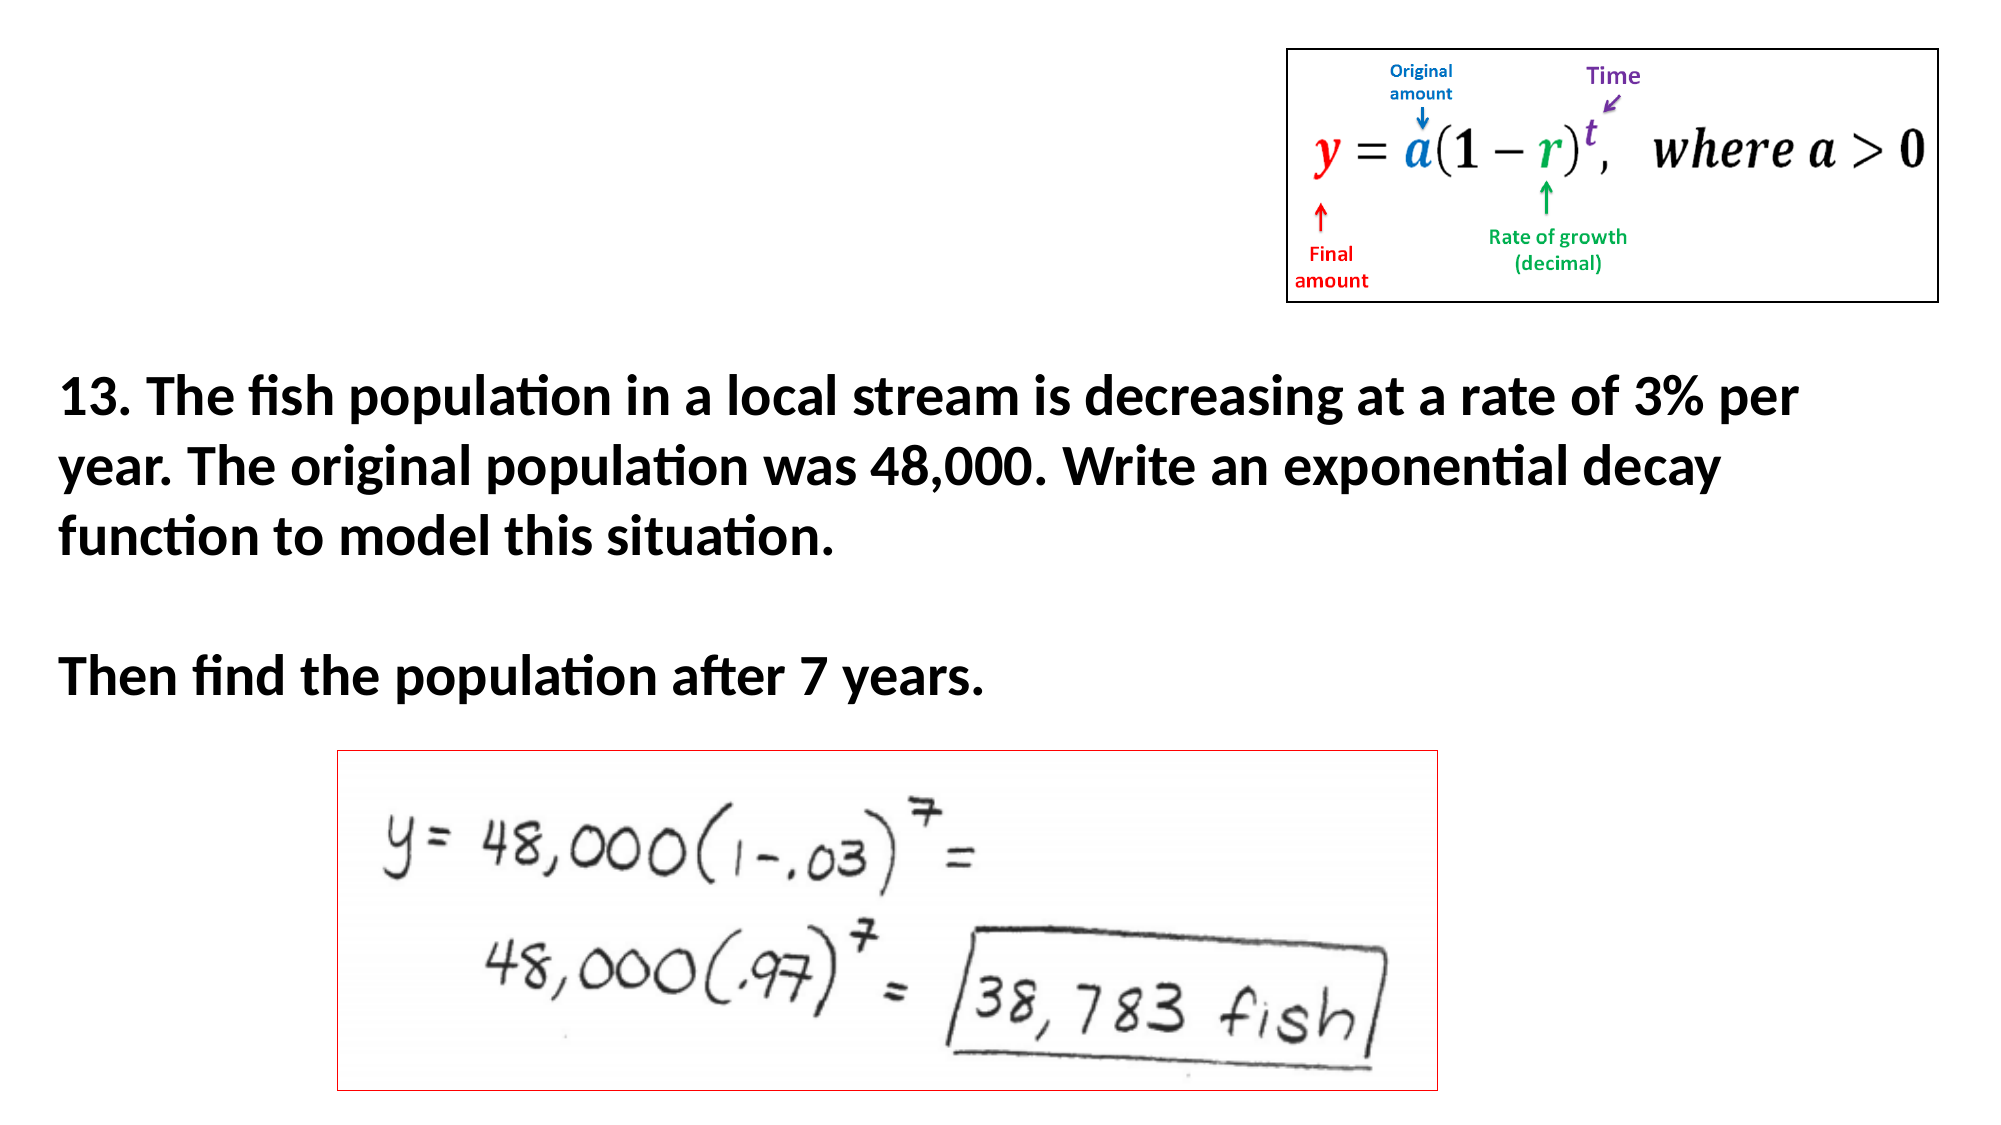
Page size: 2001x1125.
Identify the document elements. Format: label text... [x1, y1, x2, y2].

picture [1287, 49, 1938, 302]
text_box 13. The fish population in a local stream is decreasing at a rate of 3% per year. The original population was 48,000. Write an exponential decay function to model this situation. Then find the population after 7 years. [43, 349, 1938, 785]
picture [337, 749, 1438, 1091]
